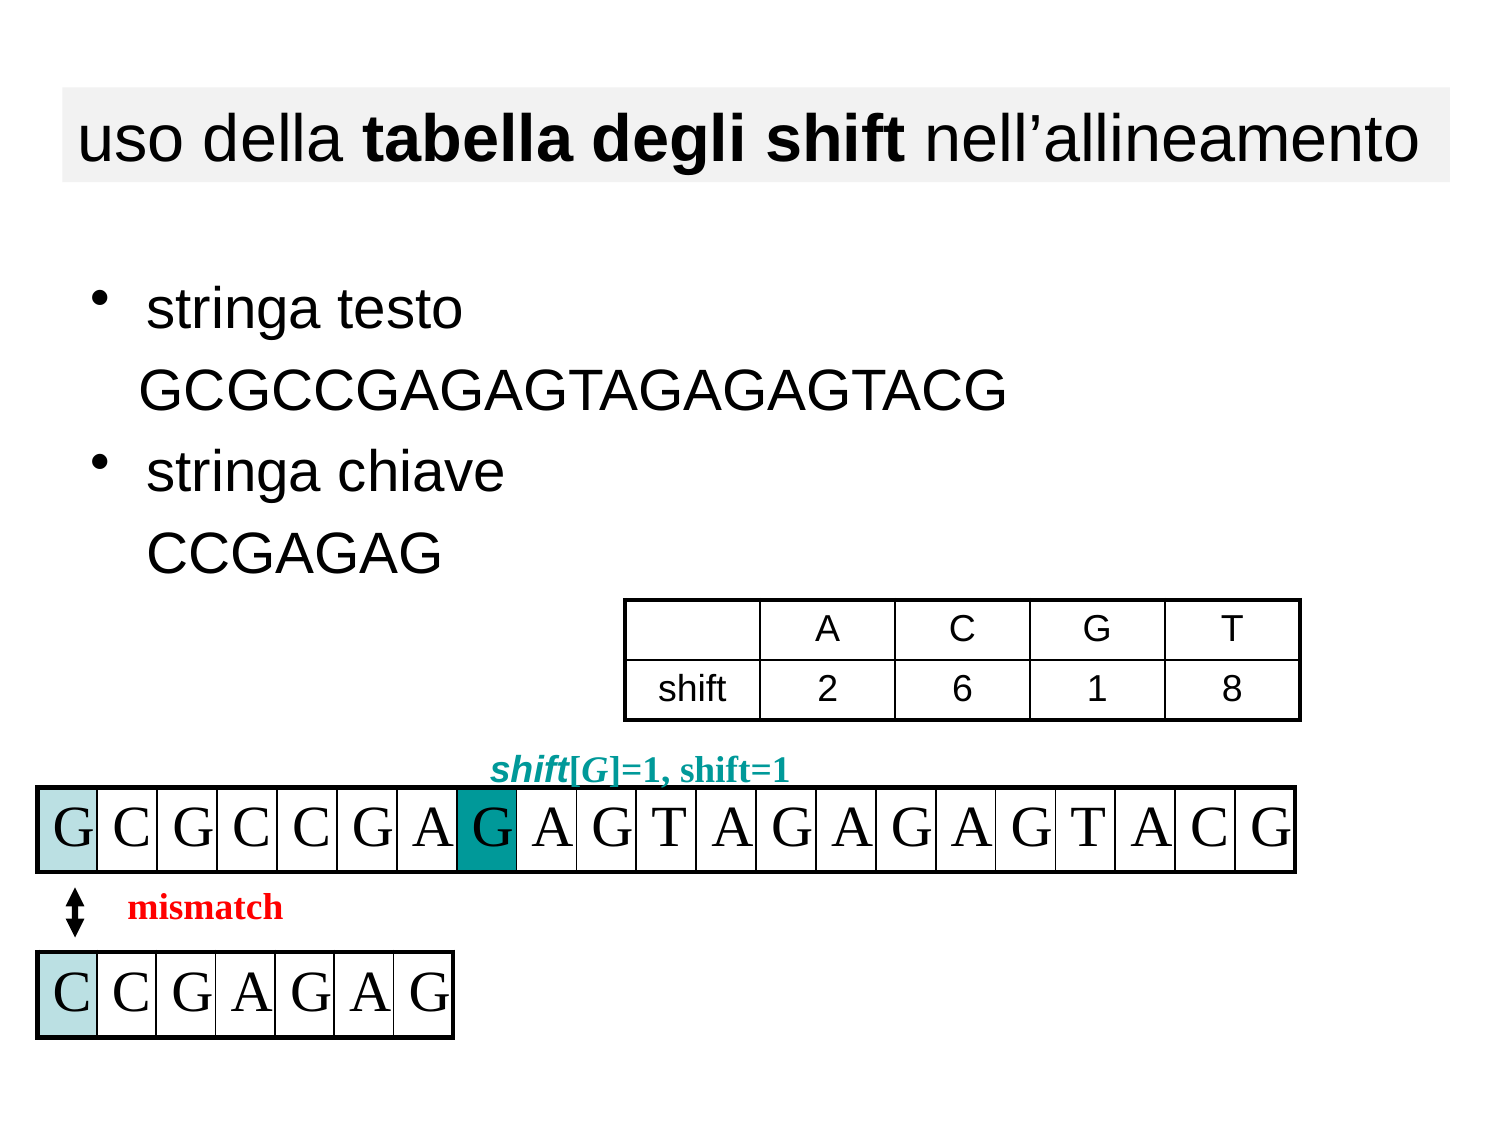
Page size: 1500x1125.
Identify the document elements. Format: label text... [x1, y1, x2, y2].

table_header A [937, 790, 995, 870]
table_header C [98, 790, 156, 870]
table_header G [394, 954, 451, 1035]
table_header A [517, 798, 576, 870]
table_header C [278, 790, 336, 870]
table_header A [335, 954, 393, 1035]
text_box shift[G]=1, shift=1 [474, 737, 875, 798]
table_header A [1116, 790, 1174, 870]
table_header G [577, 798, 635, 870]
table_cell 2 [761, 661, 894, 718]
table_cell 1 [1031, 661, 1164, 718]
table_header G [458, 790, 516, 870]
table_header G [158, 790, 216, 870]
table_header A [761, 602, 894, 659]
table_header C [40, 954, 96, 1035]
table_header T [1056, 790, 1114, 870]
table_header G [877, 790, 935, 870]
table_header T [1166, 602, 1298, 659]
table_header A [697, 798, 755, 870]
table_header G [757, 798, 815, 870]
table_header G [1236, 790, 1293, 870]
table_header G [157, 954, 215, 1035]
table_header C [1176, 790, 1234, 870]
table_cell 8 [1166, 661, 1298, 718]
table_header G [996, 790, 1055, 870]
table_header T [637, 798, 695, 870]
table_cell shift [627, 661, 759, 718]
table_header G [276, 954, 333, 1035]
table_header C [896, 602, 1029, 659]
text_box [68, 887, 82, 938]
table_header G [338, 790, 396, 870]
list stringa testo GCGCCGAGAGTAGAGAGTACG stringa chiave CCGAGAG [75, 262, 1225, 588]
table_header [627, 602, 759, 659]
text_box mismatch [112, 874, 363, 935]
table_header G [40, 790, 96, 870]
text_box uso della tabella degli shift nell’allineamento [62, 87, 1450, 183]
table_header A [398, 790, 456, 870]
table_header C [98, 954, 155, 1035]
table_cell 6 [896, 661, 1029, 718]
table_header G [1031, 602, 1164, 659]
table_header A [216, 954, 274, 1035]
table_header A [817, 798, 875, 870]
table_header C [218, 790, 276, 870]
